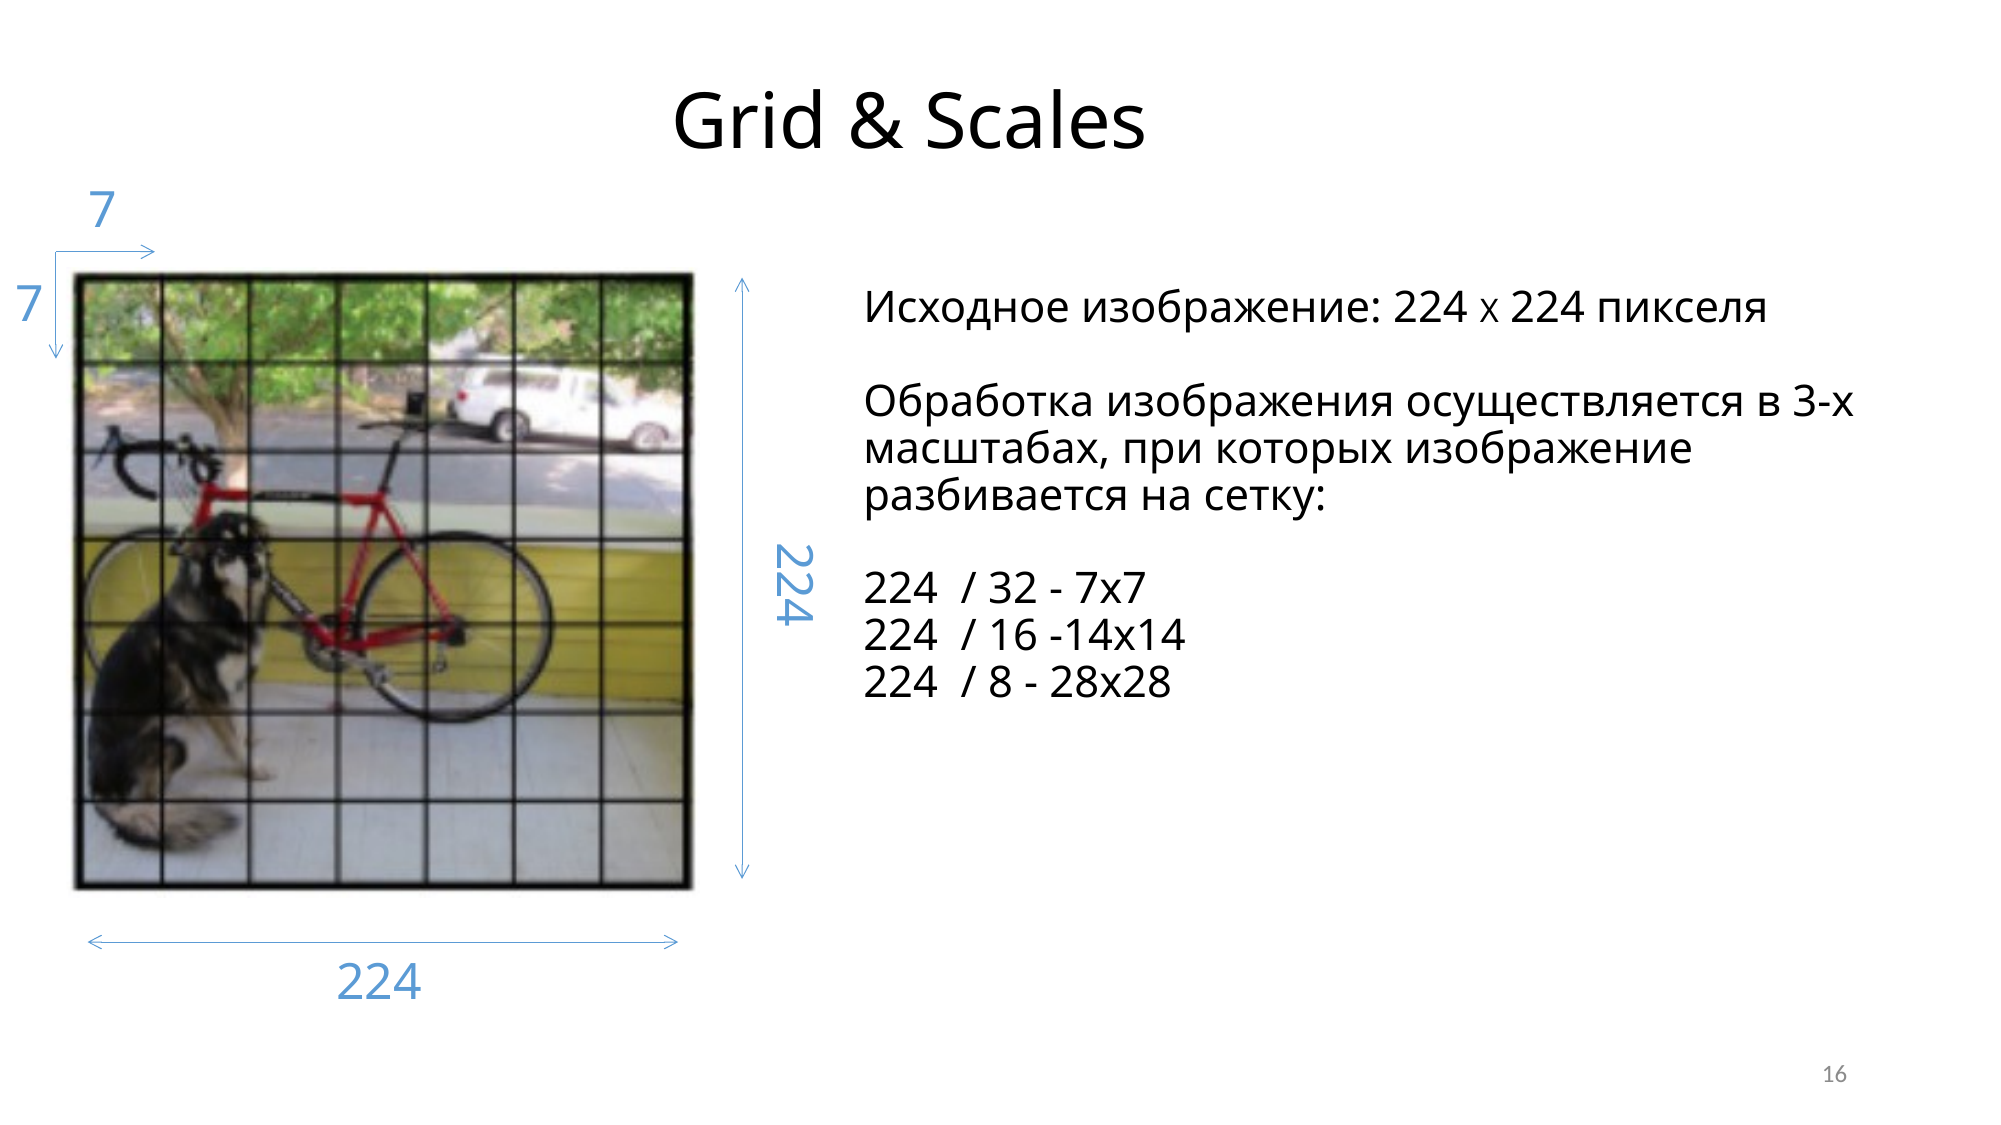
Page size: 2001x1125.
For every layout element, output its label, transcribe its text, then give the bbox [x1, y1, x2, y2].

slide_number 16 [1412, 1042, 1863, 1103]
text_box Grid & Scales [656, 73, 1376, 175]
text_box 7 [0, 267, 55, 343]
text_box 7 [56, 267, 62, 343]
text_box 224 [755, 527, 831, 651]
picture [65, 267, 700, 898]
text_box 224 [321, 946, 445, 1022]
text_box Исходное изображение: 224 Х 224 пикселя Обработка изображения осуществляется в 3-х масштабах, при которых изображение разбивается на сетку: 224 / 32 - 7х7 224 / 16 -14х14 224 / 8 - 28х28 [848, 277, 1877, 720]
text_box 7 [73, 174, 136, 250]
